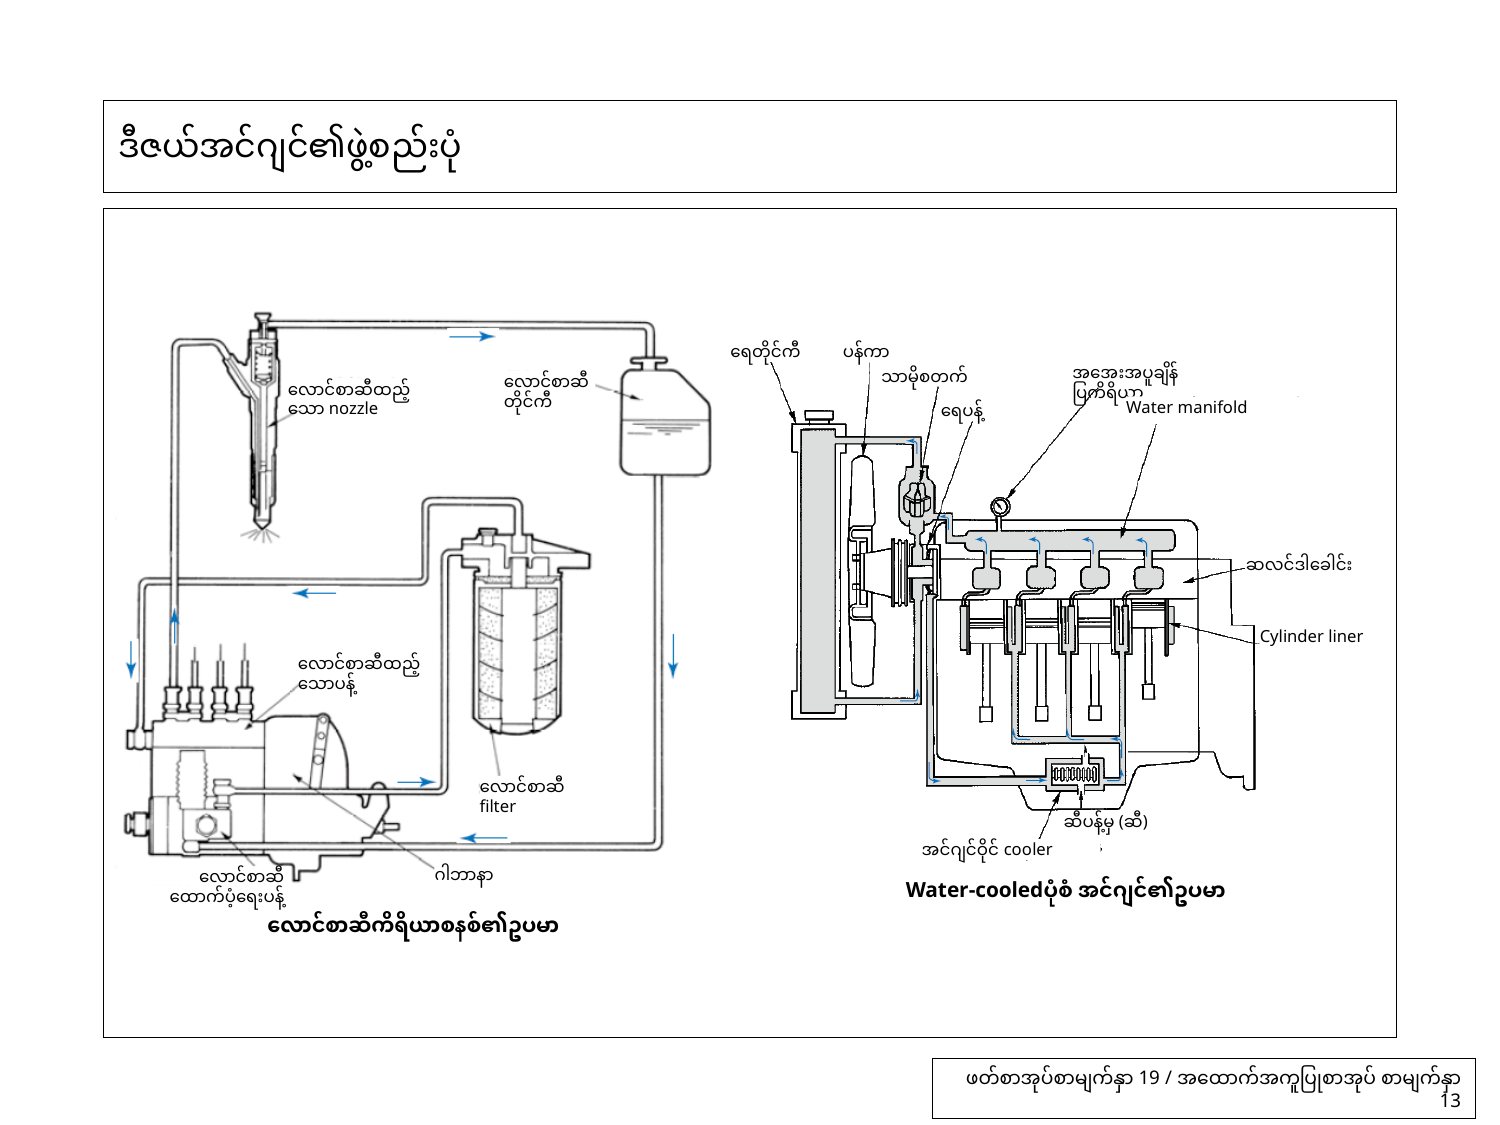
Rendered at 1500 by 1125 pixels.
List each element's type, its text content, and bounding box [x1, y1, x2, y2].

picture [108, 308, 719, 887]
list [103, 208, 1397, 1038]
text_box Water-cooledပုံစံ အင်ဂျင်၏ဥပမာ [800, 869, 1332, 909]
picture [727, 336, 1388, 861]
title ဒီဇယ်အင်ဂျင်၏ဖွဲ့စည်းပုံ [103, 100, 1397, 193]
text_box လောင်စာဆီကိရိယာစနစ်၏ဥပမာ [147, 904, 679, 945]
text_box ဖတ်စာအုပ်စာမျက်နှာ 19 / အထောက်အကူပြုစာအုပ် စာမျက်နှာ 13 [932, 1058, 1476, 1119]
